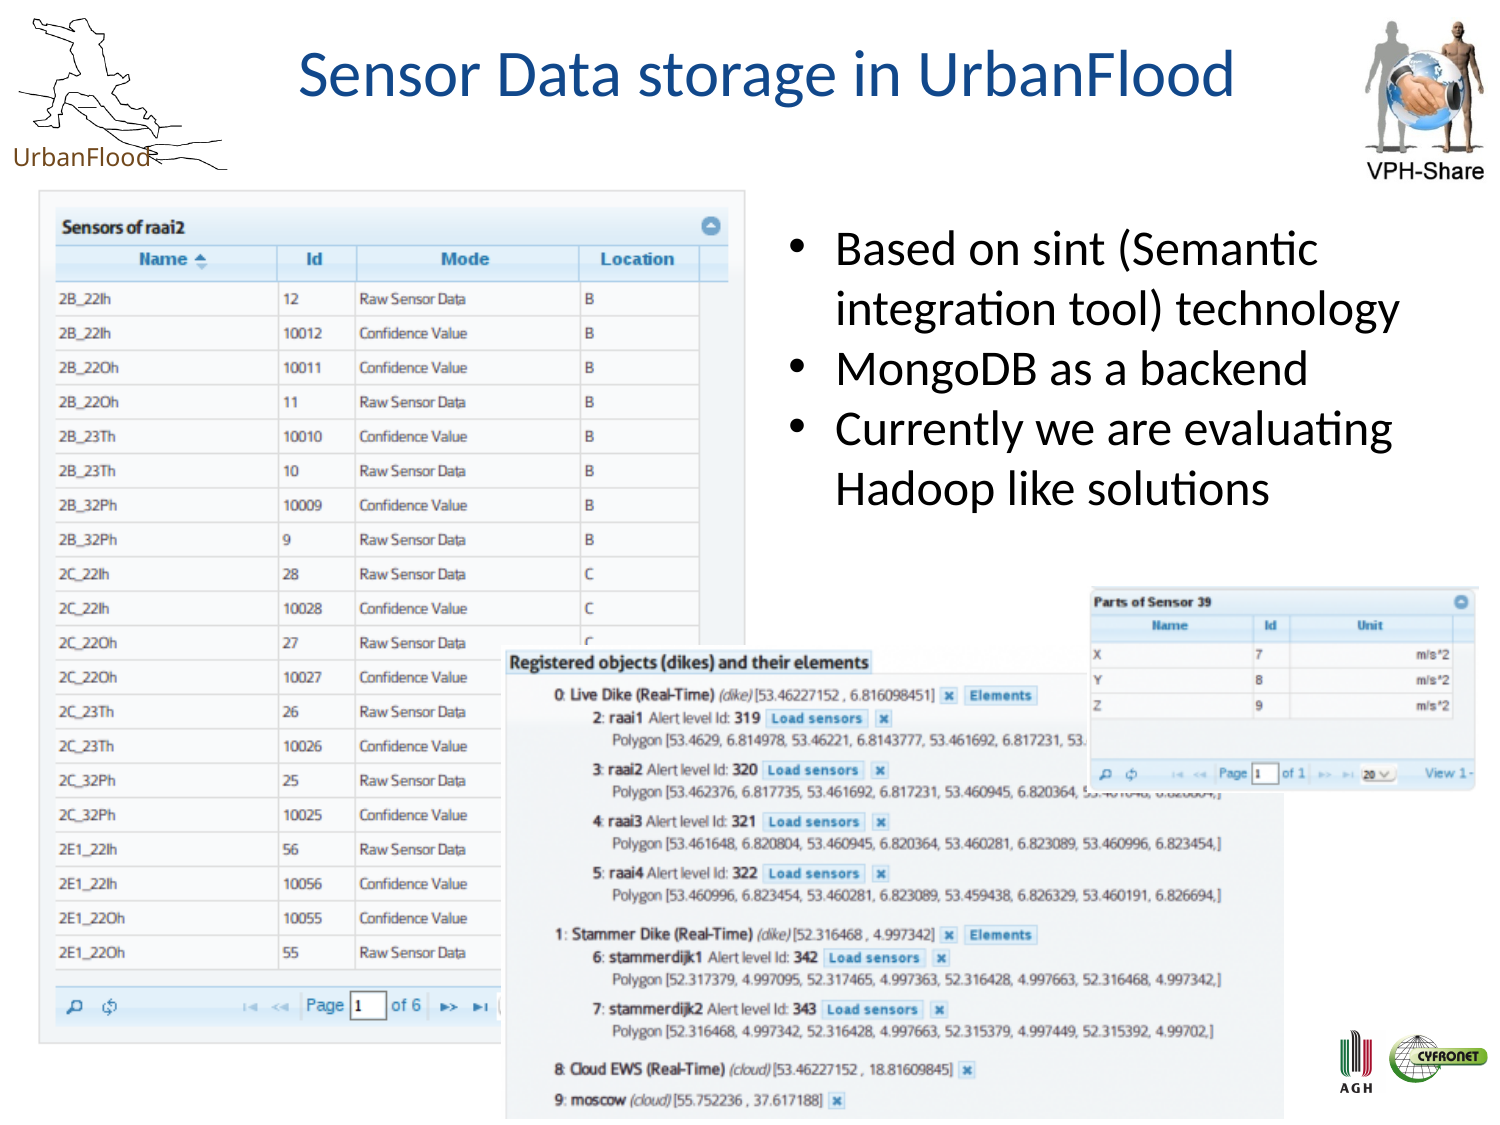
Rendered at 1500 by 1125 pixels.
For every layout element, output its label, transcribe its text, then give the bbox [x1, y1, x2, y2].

picture [17, 17, 229, 171]
title Sensor Data storage in UrbanFlood [206, 0, 1329, 141]
picture [1389, 1034, 1488, 1083]
picture [1361, 17, 1488, 184]
picture [34, 184, 1479, 1119]
picture [1340, 1030, 1385, 1093]
text_box Based on sint (Semantic integration tool) technology MongoDB as a backend Currently we are evaluating Hadoop like solutions [773, 208, 1471, 523]
